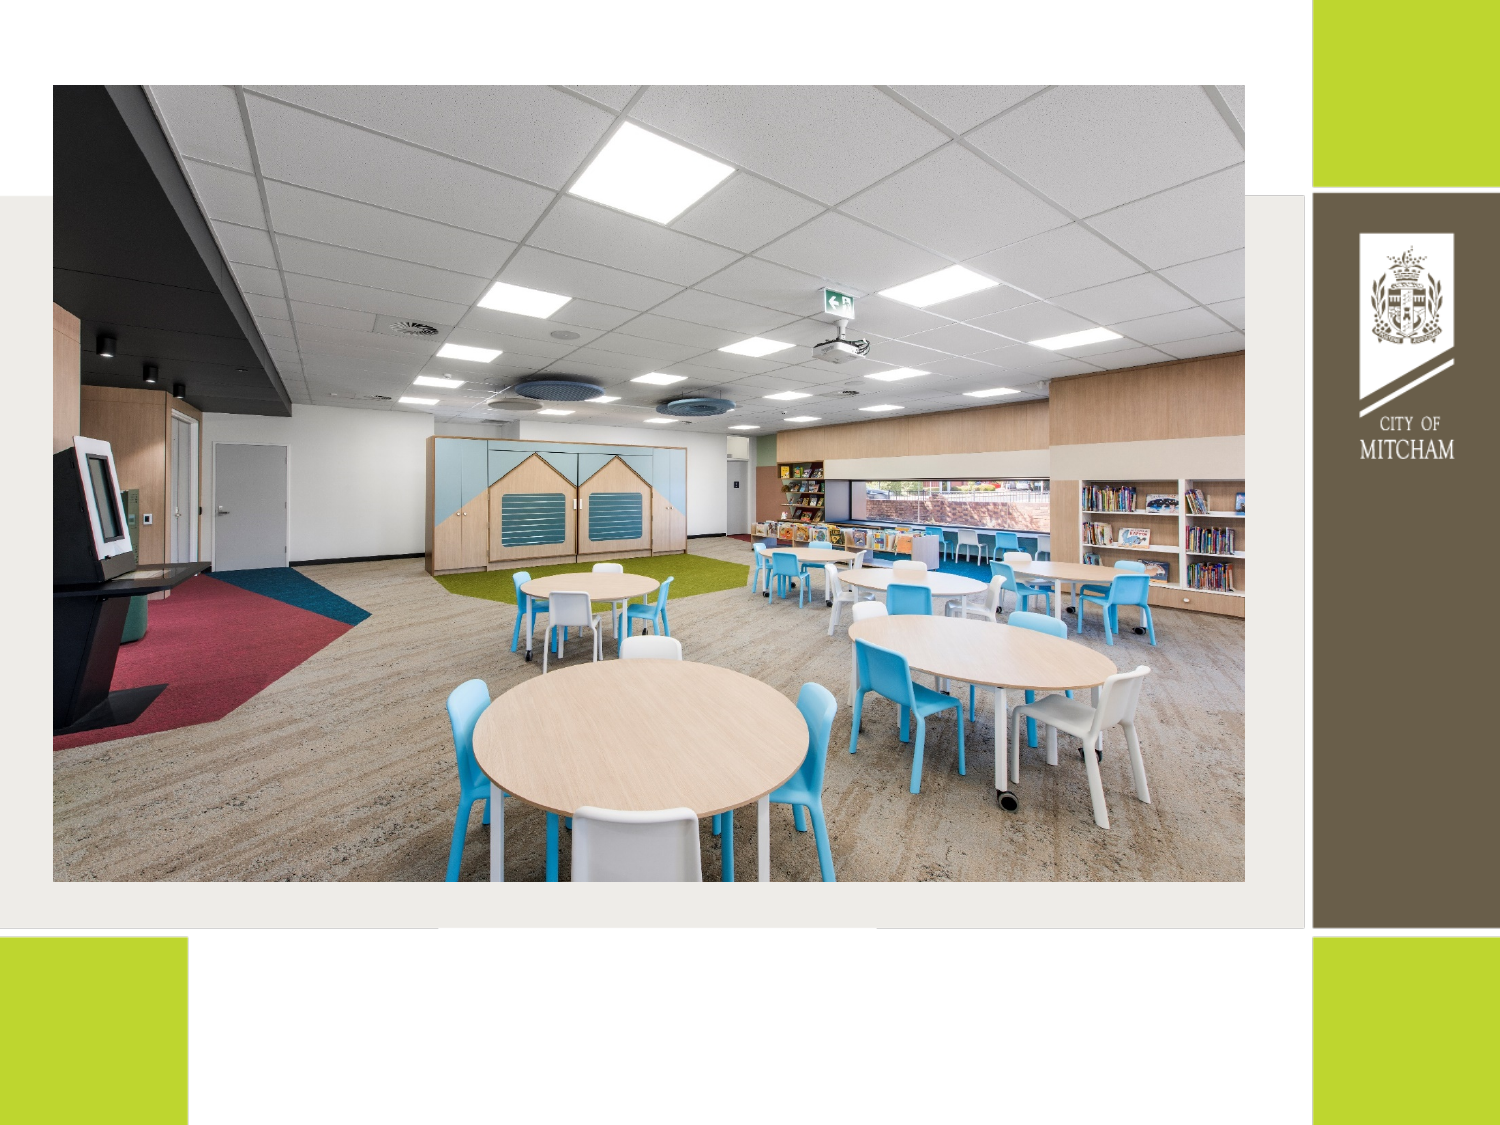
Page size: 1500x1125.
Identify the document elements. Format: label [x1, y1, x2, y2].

list [52, 85, 1246, 882]
picture [0, 0, 1500, 1125]
